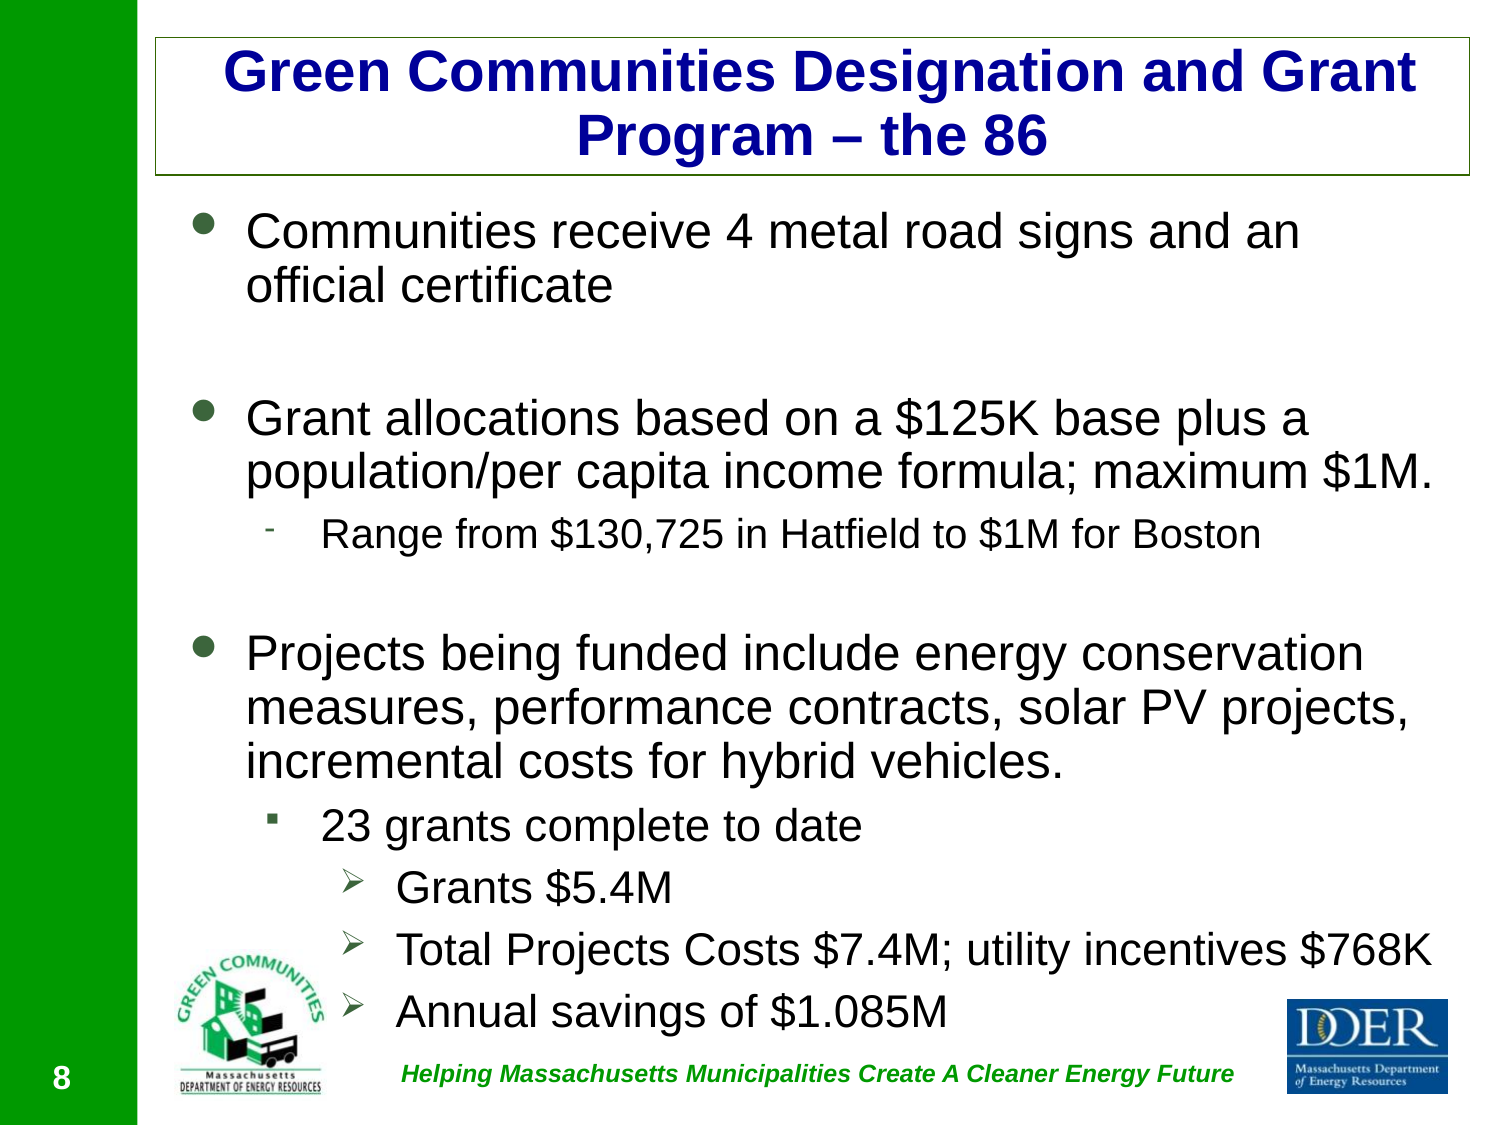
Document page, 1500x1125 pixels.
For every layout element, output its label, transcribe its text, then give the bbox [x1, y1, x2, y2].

text_box 8 [13, 1023, 111, 1105]
picture [174, 949, 327, 1101]
text_box Green Communities Designation and Grant Program – the 86 [155, 37, 1470, 175]
picture [1287, 999, 1448, 1094]
text_box Communities receive 4 metal road signs and an official certificate Grant allocations based on a $125K base plus a population/per capita income formula; maximum $1M. Range from $130,725 in Hatfield to $1M for Boston Projects being funded include energy conservation measures, performance contracts, solar PV projects, incremental costs for hybrid vehicles. 23 grants complete to date Grants $5.4M Total Projects Costs $7.4M; utility incentives $768K Annual savings of $1.085M [174, 175, 1463, 938]
